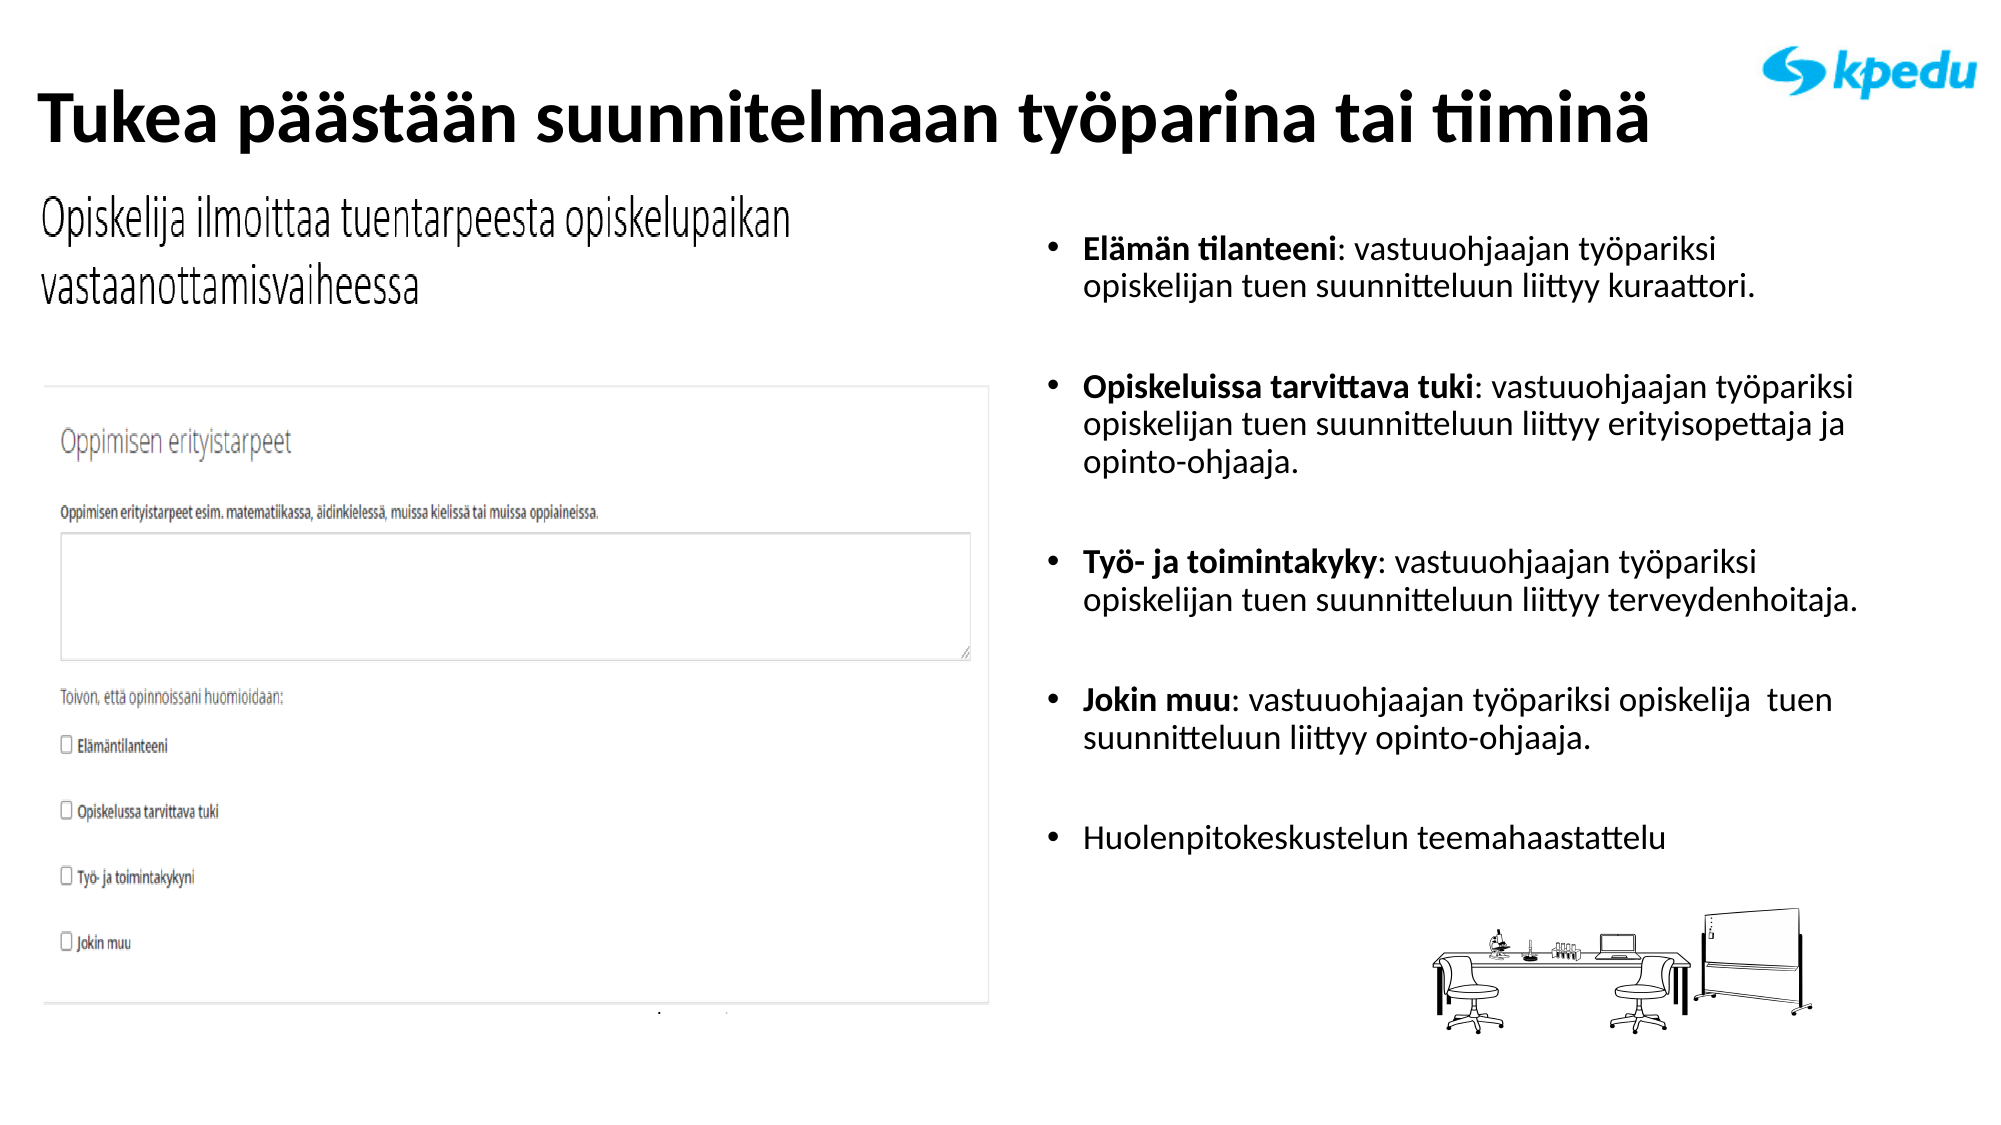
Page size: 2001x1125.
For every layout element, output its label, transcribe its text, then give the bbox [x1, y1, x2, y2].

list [2, 164, 1013, 1014]
picture [1413, 869, 1829, 1055]
list Elämän tilanteeni: vastuuohjaajan työpariksi opiskelijan tuen suunnitteluun liittyy kuraattori. Opiskeluissa tarvittava tuki: vastuuohjaajan työpariksi opiskelijan tuen suunnitteluun liittyy erityisopettaja ja opinto-ohjaaja. Työ- ja toimintakyky: vastuuohjaajan työpariksi opiskelijan tuen suunnitteluun liittyy terveydenhoitaja. Jokin muu: vastuuohjaajan työpariksi opiskelija tuen suunnitteluun liittyy opinto-ohjaaja. Huolenpitokeskustelun teemahaastattelu [1032, 222, 1883, 900]
picture [1742, 9, 1999, 134]
title Tukea päästään suunnitelmaan työparina tai tiiminä [22, 9, 1968, 228]
